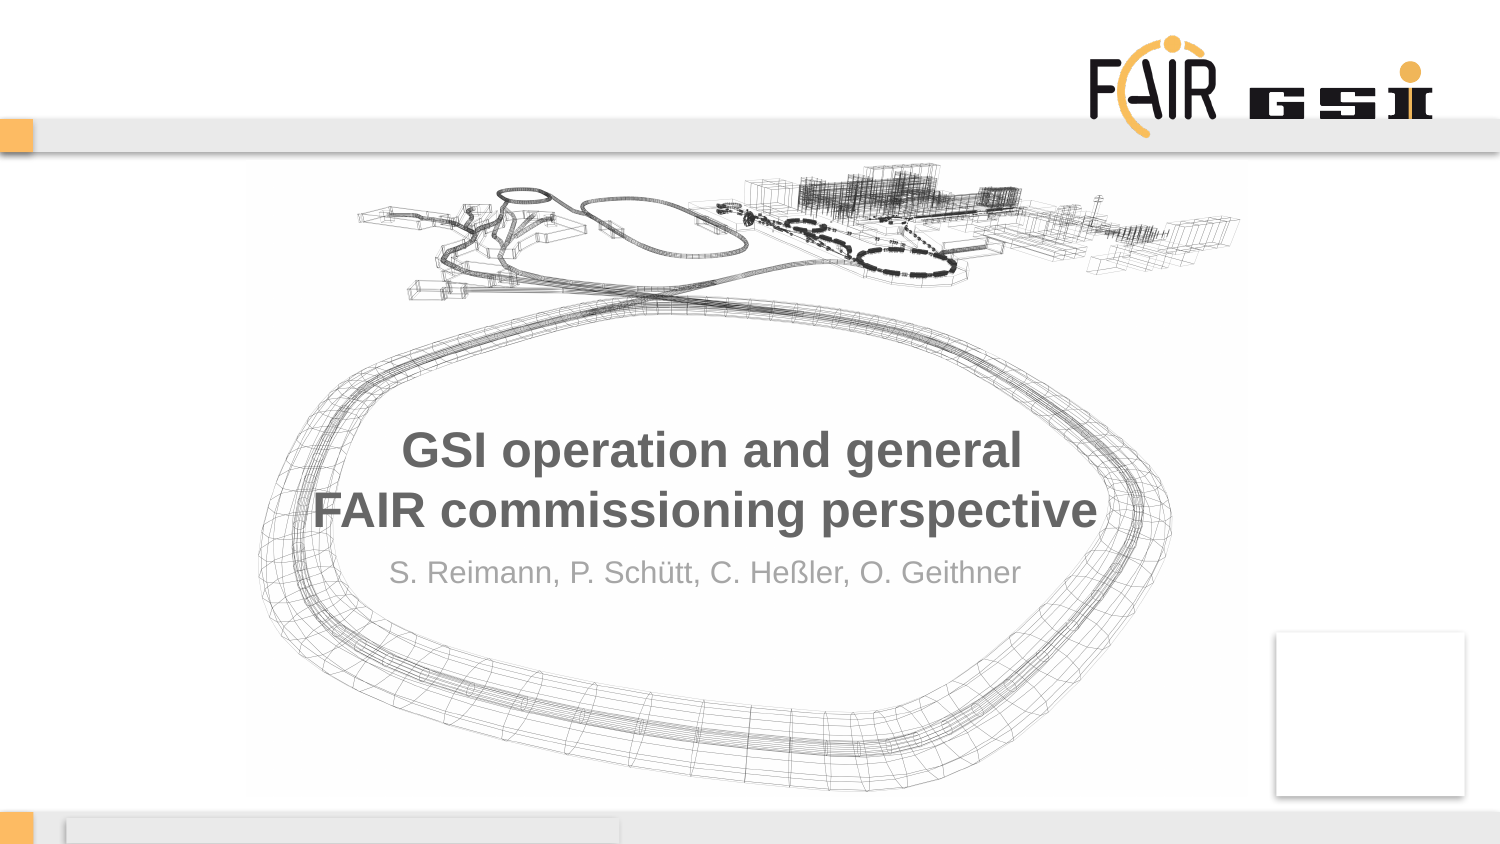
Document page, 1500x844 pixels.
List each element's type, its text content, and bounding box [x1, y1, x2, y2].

picture [1089, 33, 1217, 140]
picture [246, 160, 1248, 449]
picture [1248, 59, 1434, 119]
subtitle S. Reimann, P. Schütt, C. Heßler, O. Geithner [352, 545, 1059, 633]
title GSI operation and general FAIR commissioning perspective [38, 449, 1387, 546]
picture [246, 546, 1248, 797]
